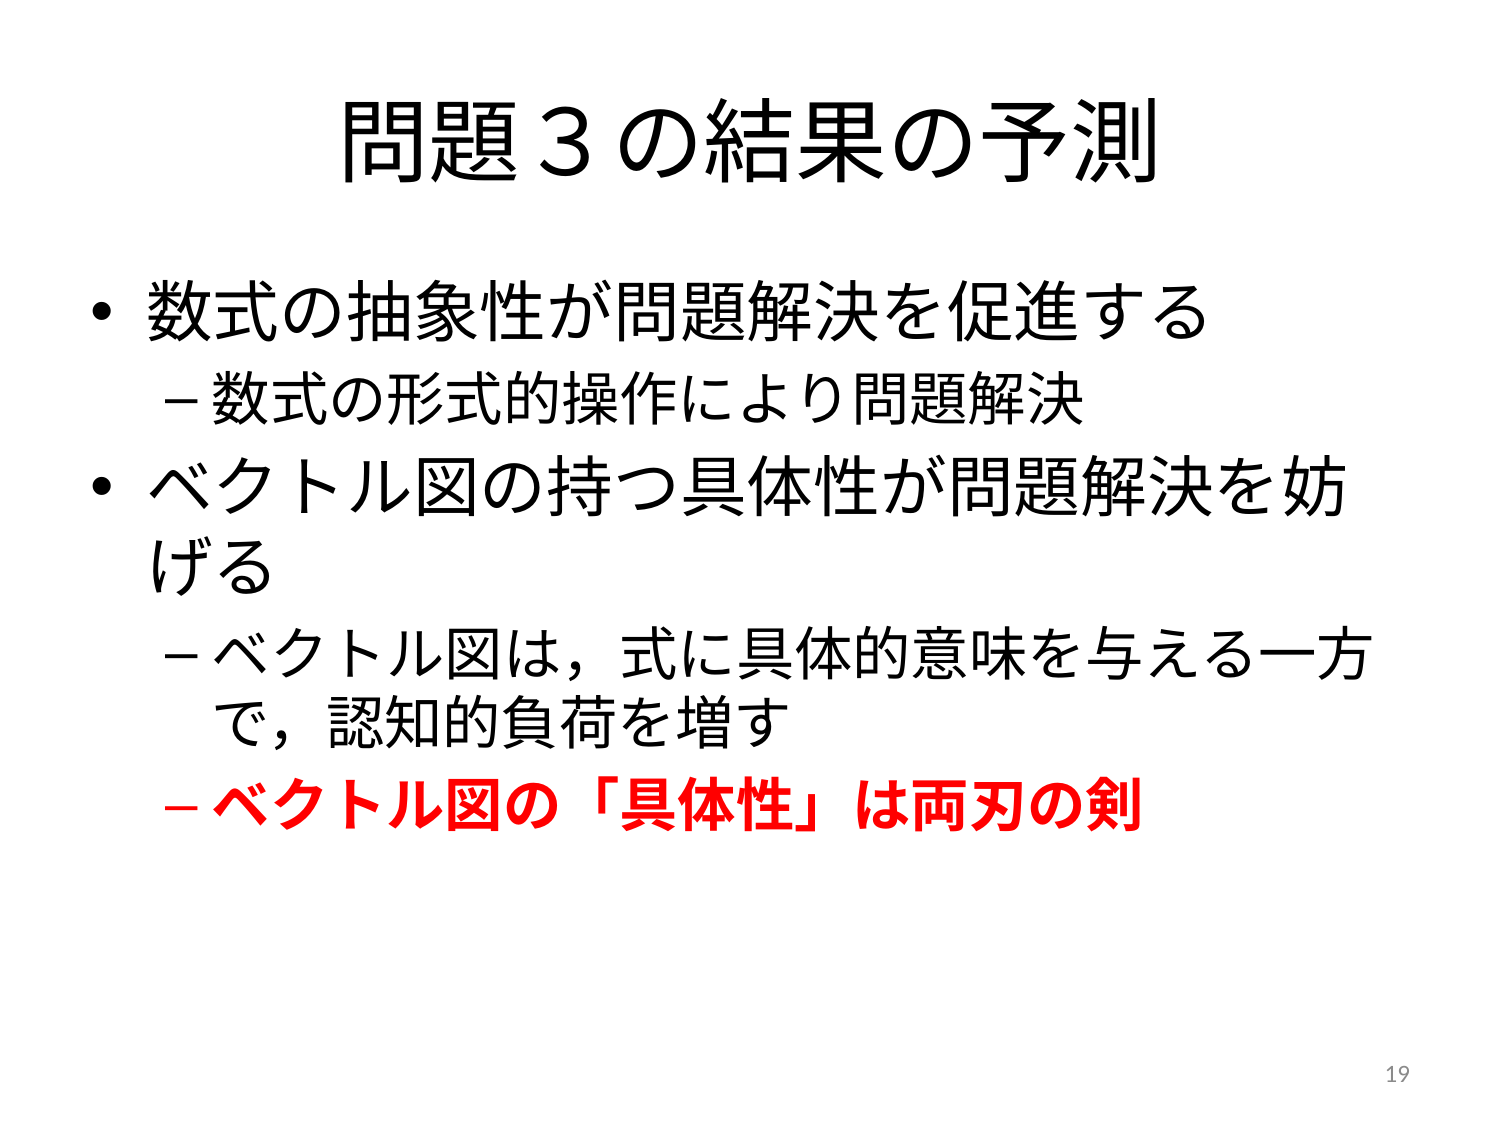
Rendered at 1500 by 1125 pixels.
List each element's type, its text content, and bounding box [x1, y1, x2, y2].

slide_number 19 [1074, 1042, 1425, 1103]
list 数式の抽象性が問題解決を促進する 数式の形式的操作により問題解決 ベクトル図の持つ具体性が問題解決を妨げる ベクトル図は，式に具体的意味を与える一方で，認知的負荷を増す ベクトル図の「具体性」は両刃の剣 [75, 262, 1425, 1005]
title 問題３の結果の予測 [75, 45, 1425, 233]
